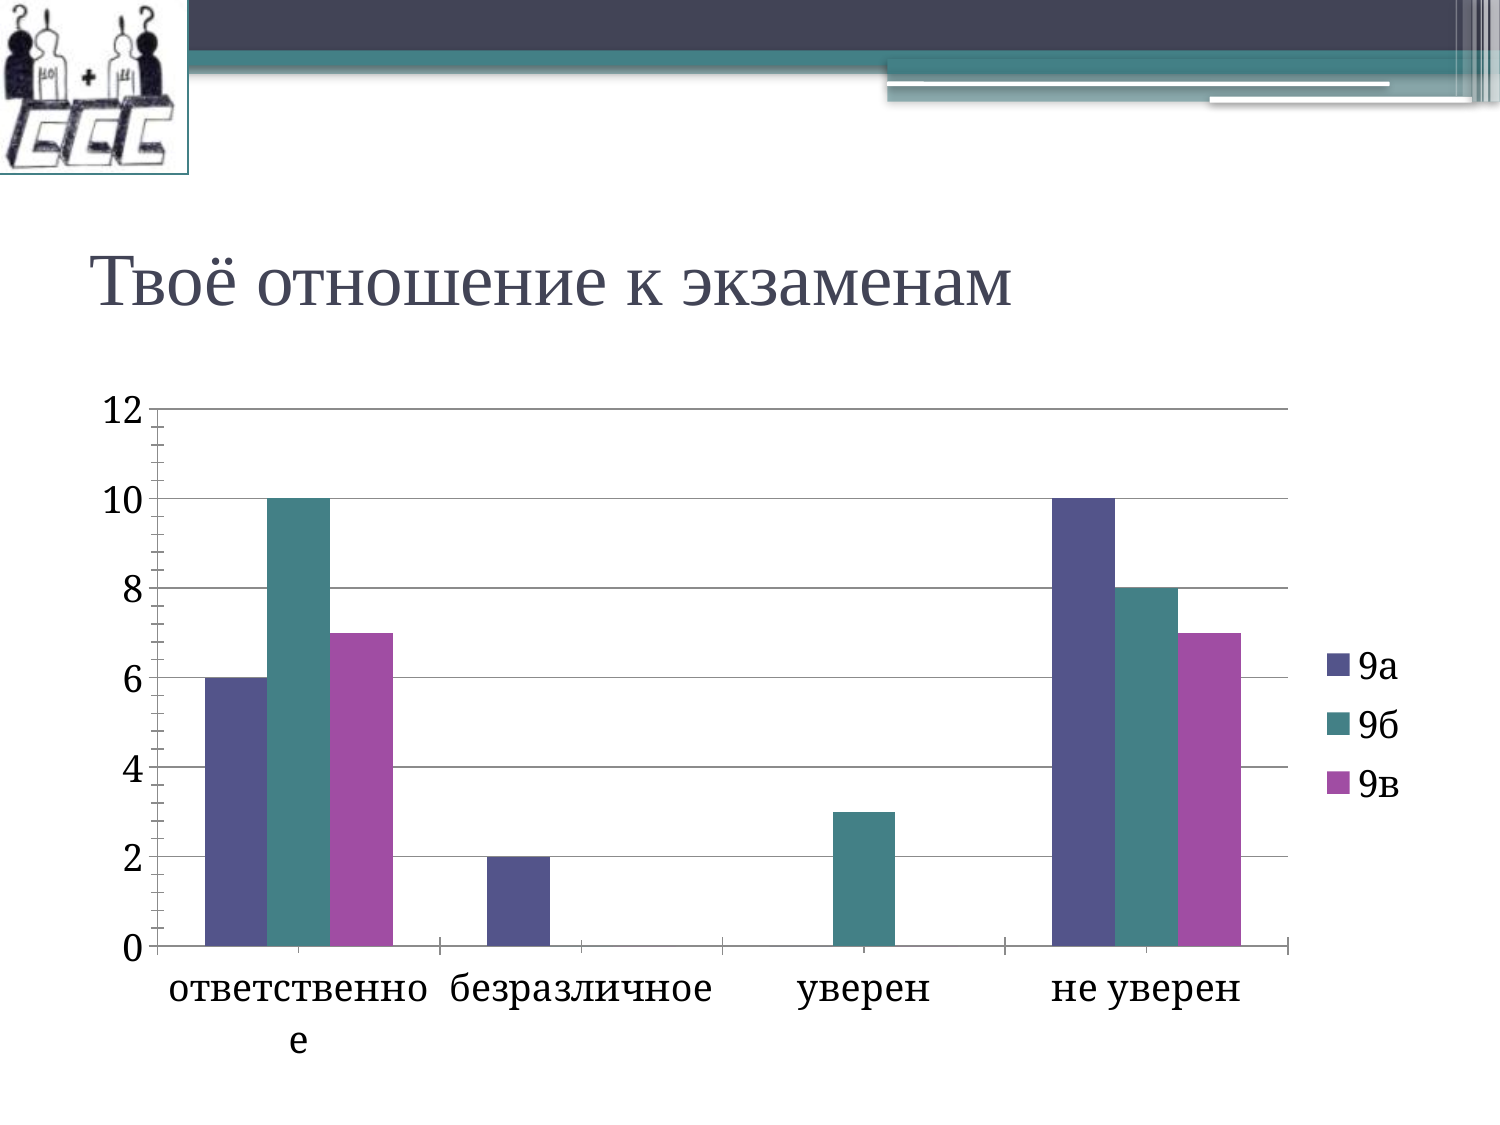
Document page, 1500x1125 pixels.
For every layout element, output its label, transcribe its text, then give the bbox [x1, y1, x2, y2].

chart [74, 368, 1426, 1079]
title Твоё отношение к экзаменам [75, 187, 1425, 363]
picture [0, 0, 188, 174]
